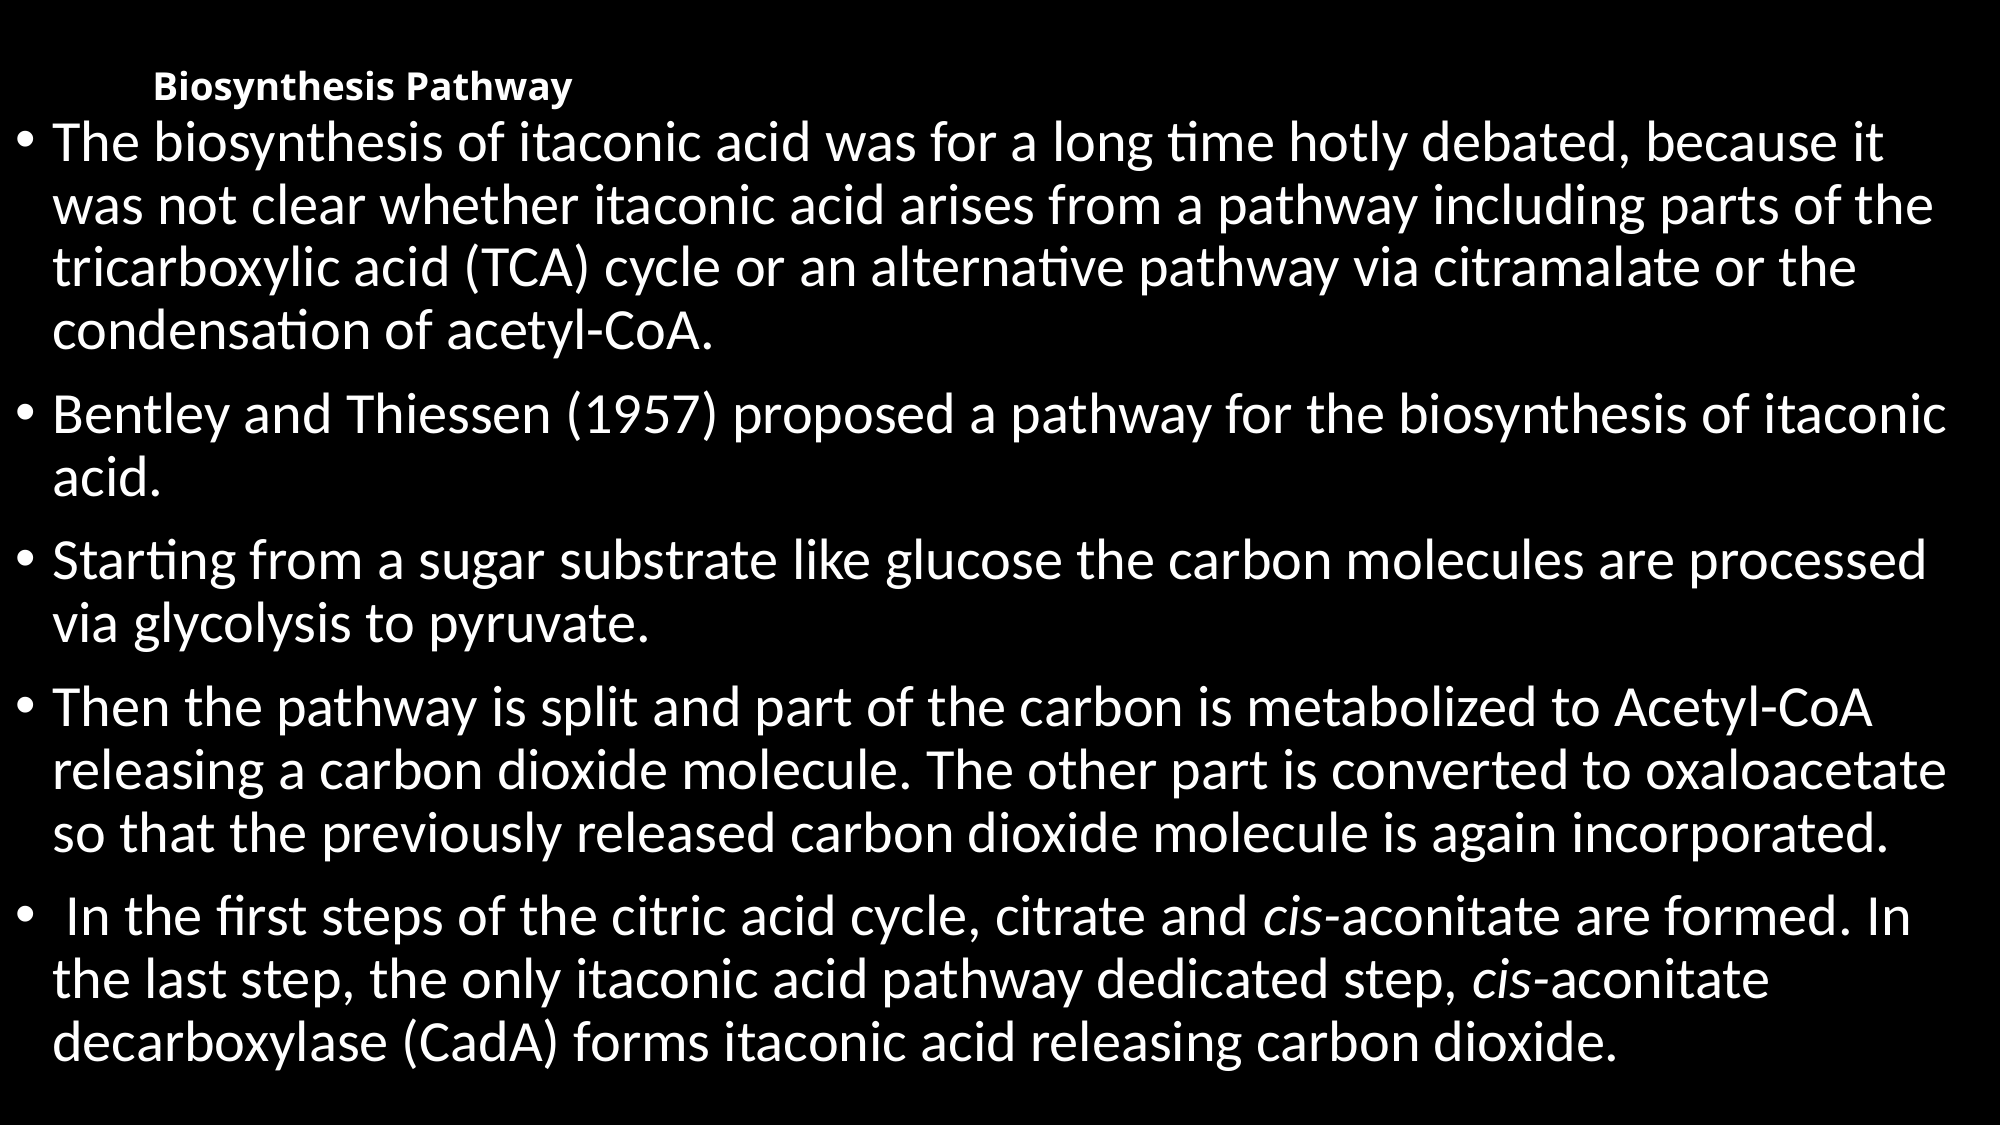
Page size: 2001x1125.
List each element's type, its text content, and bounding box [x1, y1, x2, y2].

title Biosynthesis Pathway [137, 59, 1863, 103]
list The biosynthesis of itaconic acid was for a long time hotly debated, because it was not clear whether itaconic acid arises from a pathway including parts of the tricarboxylic acid (TCA) cycle or an alternative pathway via citramalate or the condensation of acetyl-CoA. Bentley and Thiessen (1957) proposed a pathway for the biosynthesis of itaconic acid. Starting from a sugar substrate like glucose the carbon molecules are processed via glycolysis to pyruvate. Then the pathway is split and part of the carbon is metabolized to Acetyl-CoA releasing a carbon dioxide molecule. The other part is converted to oxaloacetate so that the previously released carbon dioxide molecule is again incorporated. In the first steps of the citric acid cycle, citrate and cis-aconitate are formed. In the last step, the only itaconic acid pathway dedicated step, cis-aconitate decarboxylase (CadA) forms itaconic acid releasing carbon dioxide. [0, 103, 2000, 1125]
